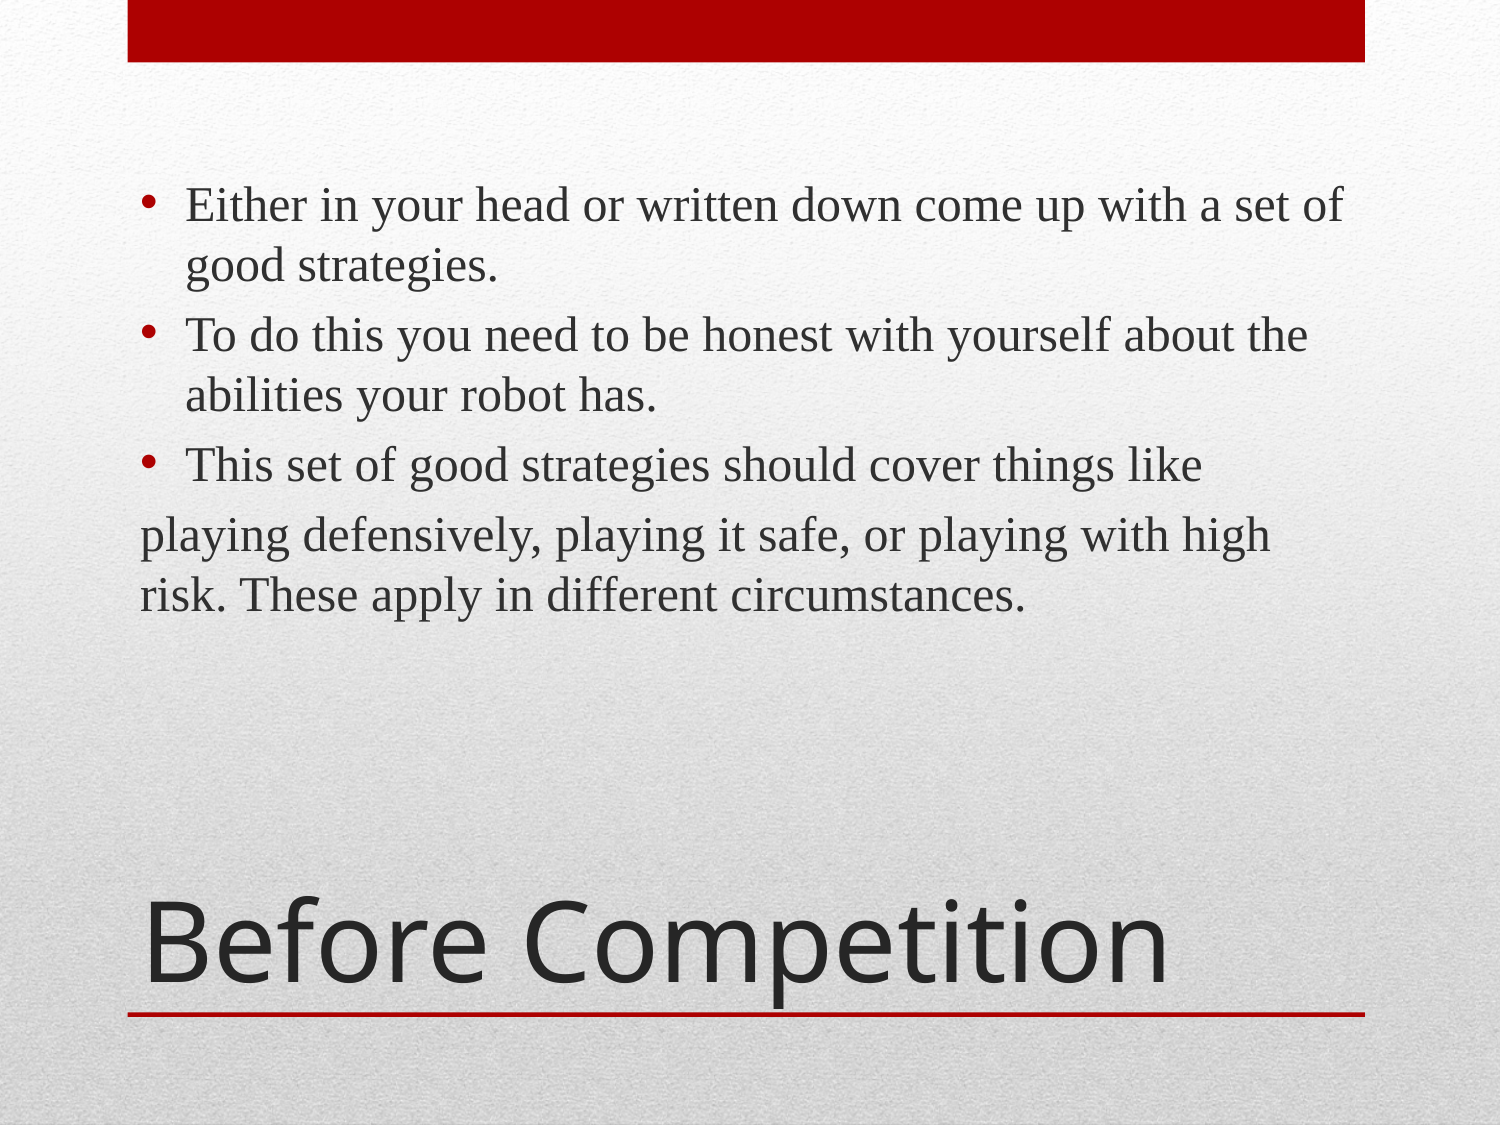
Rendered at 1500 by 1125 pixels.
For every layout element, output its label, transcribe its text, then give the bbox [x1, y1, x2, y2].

title Before Competition [125, 750, 1238, 1013]
list Either in your head or written down come up with a set of good strategies. To do this you need to be honest with yourself about the abilities your robot has. This set of good strategies should cover things like playing defensively, playing it safe, or playing with high risk. These apply in different circumstances. [125, 112, 1363, 750]
